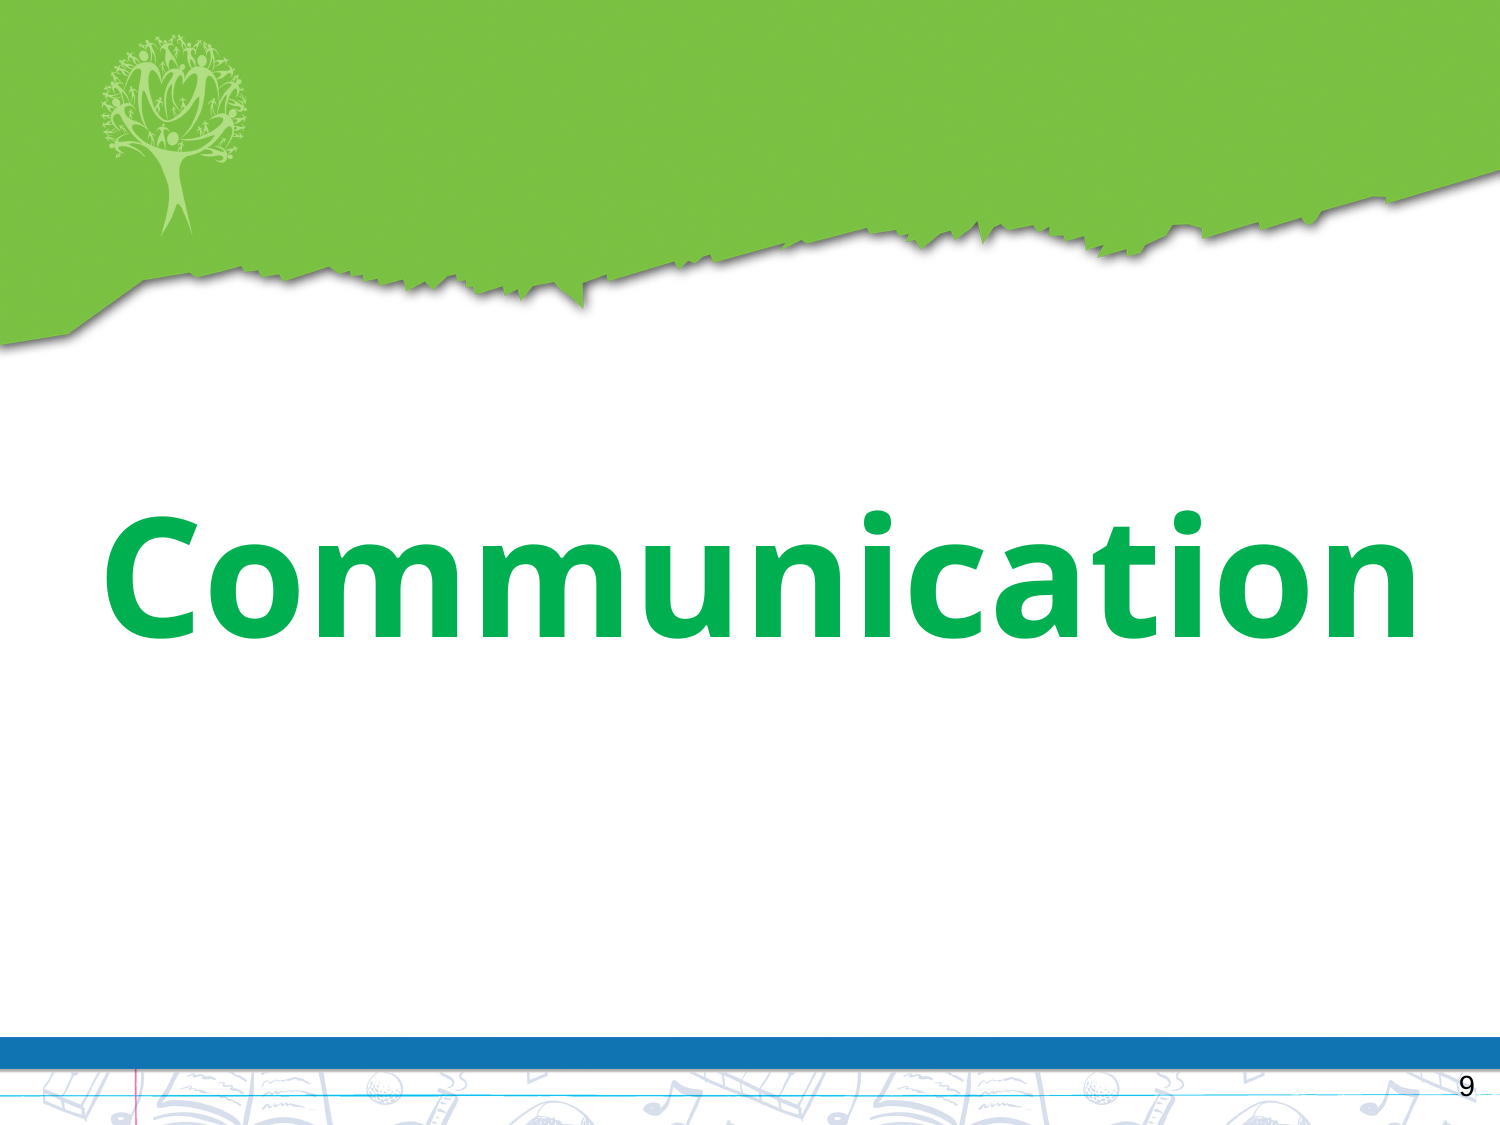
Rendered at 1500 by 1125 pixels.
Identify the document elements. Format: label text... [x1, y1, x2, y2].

slide_number 9 [1074, 1067, 1476, 1118]
list Communication [53, 432, 1471, 679]
picture [0, 0, 1500, 1125]
